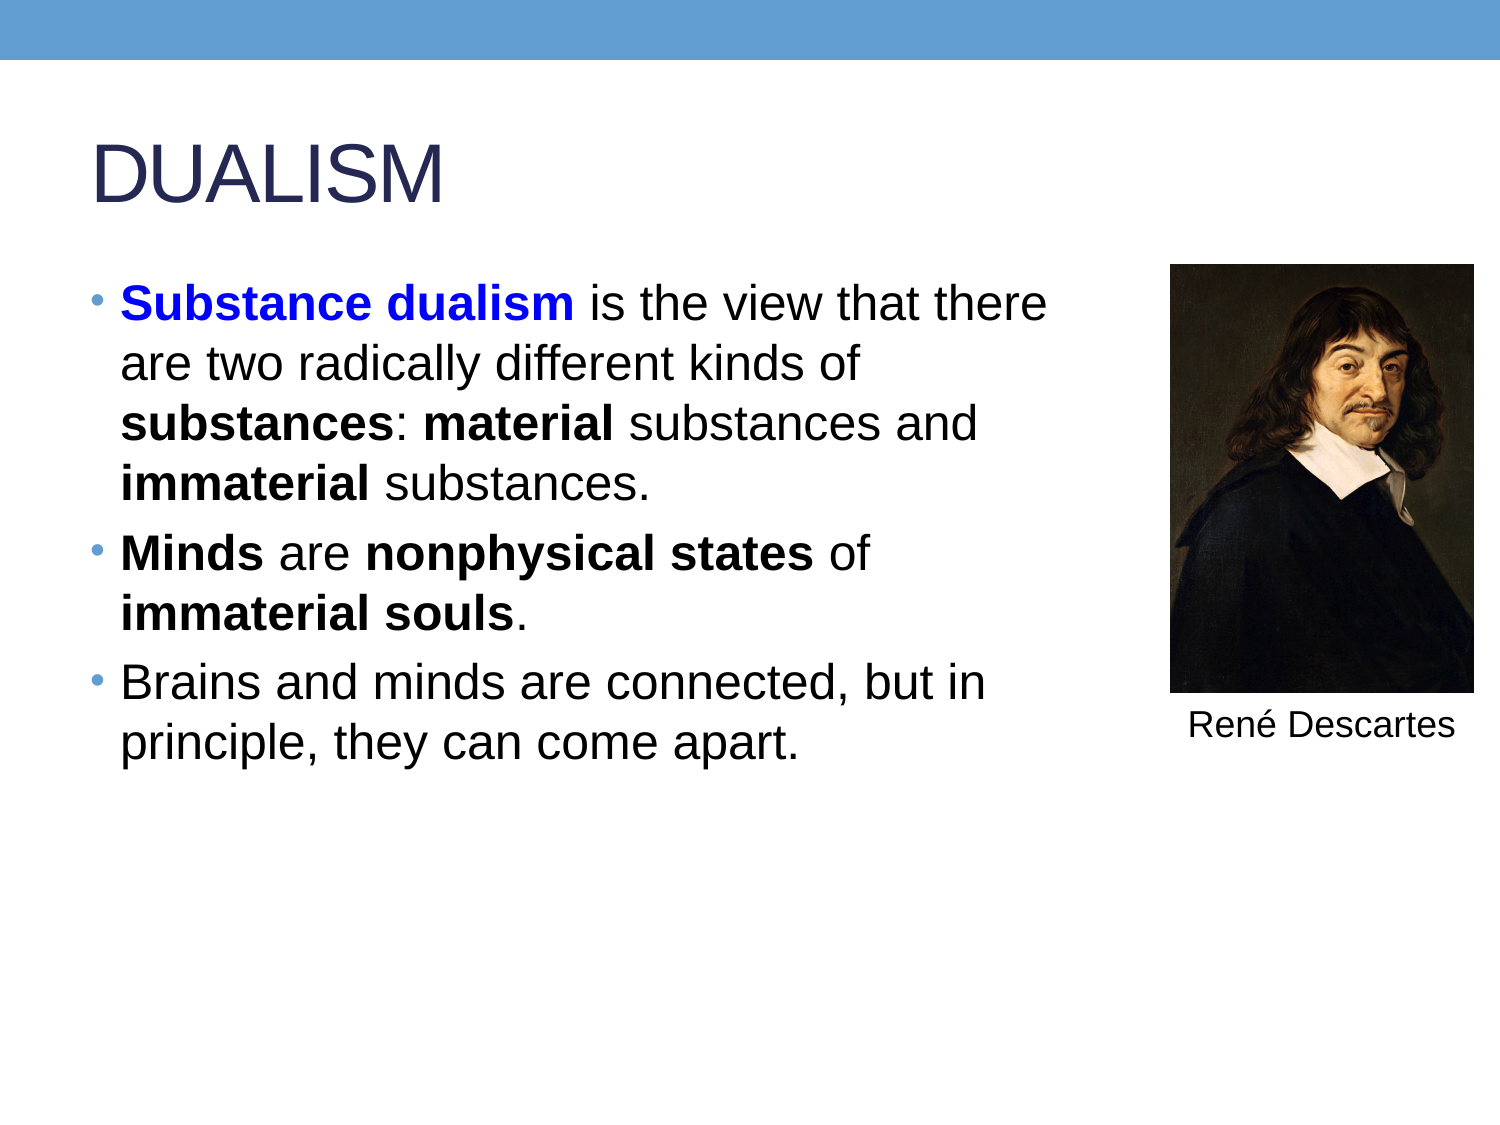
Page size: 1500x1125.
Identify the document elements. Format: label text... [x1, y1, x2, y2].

picture [1170, 264, 1474, 694]
title DUALISM [75, 87, 1425, 250]
list Substance dualism is the view that there are two radically different kinds of substances: material substances and immaterial substances. Minds are nonphysical states of immaterial souls. Brains and minds are connected, but in principle, they can come apart. [75, 262, 1149, 1063]
text_box René Descartes [1170, 699, 1473, 753]
